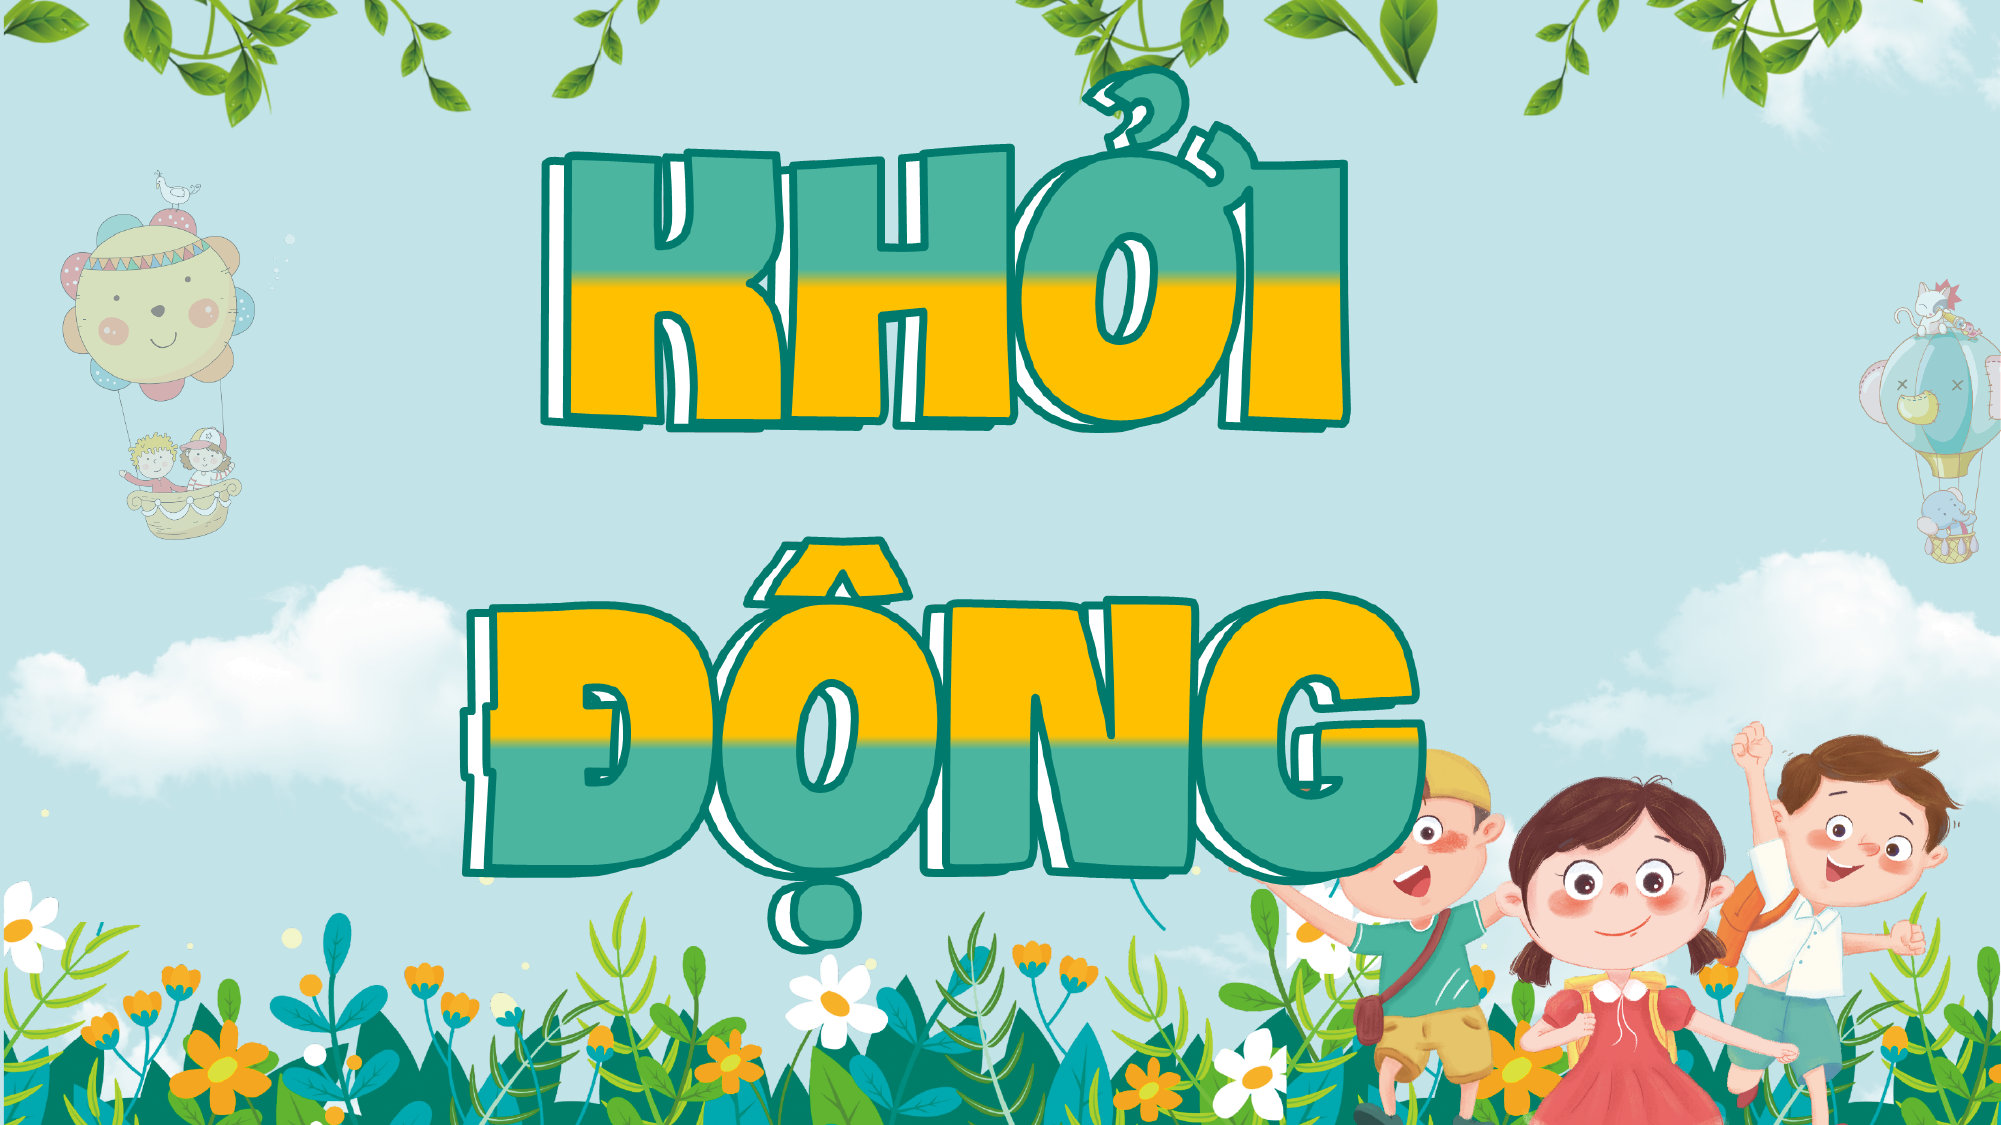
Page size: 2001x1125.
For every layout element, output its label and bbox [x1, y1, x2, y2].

picture [384, 43, 1503, 967]
picture [31, 125, 343, 584]
text_box [0, 0, 2000, 1125]
